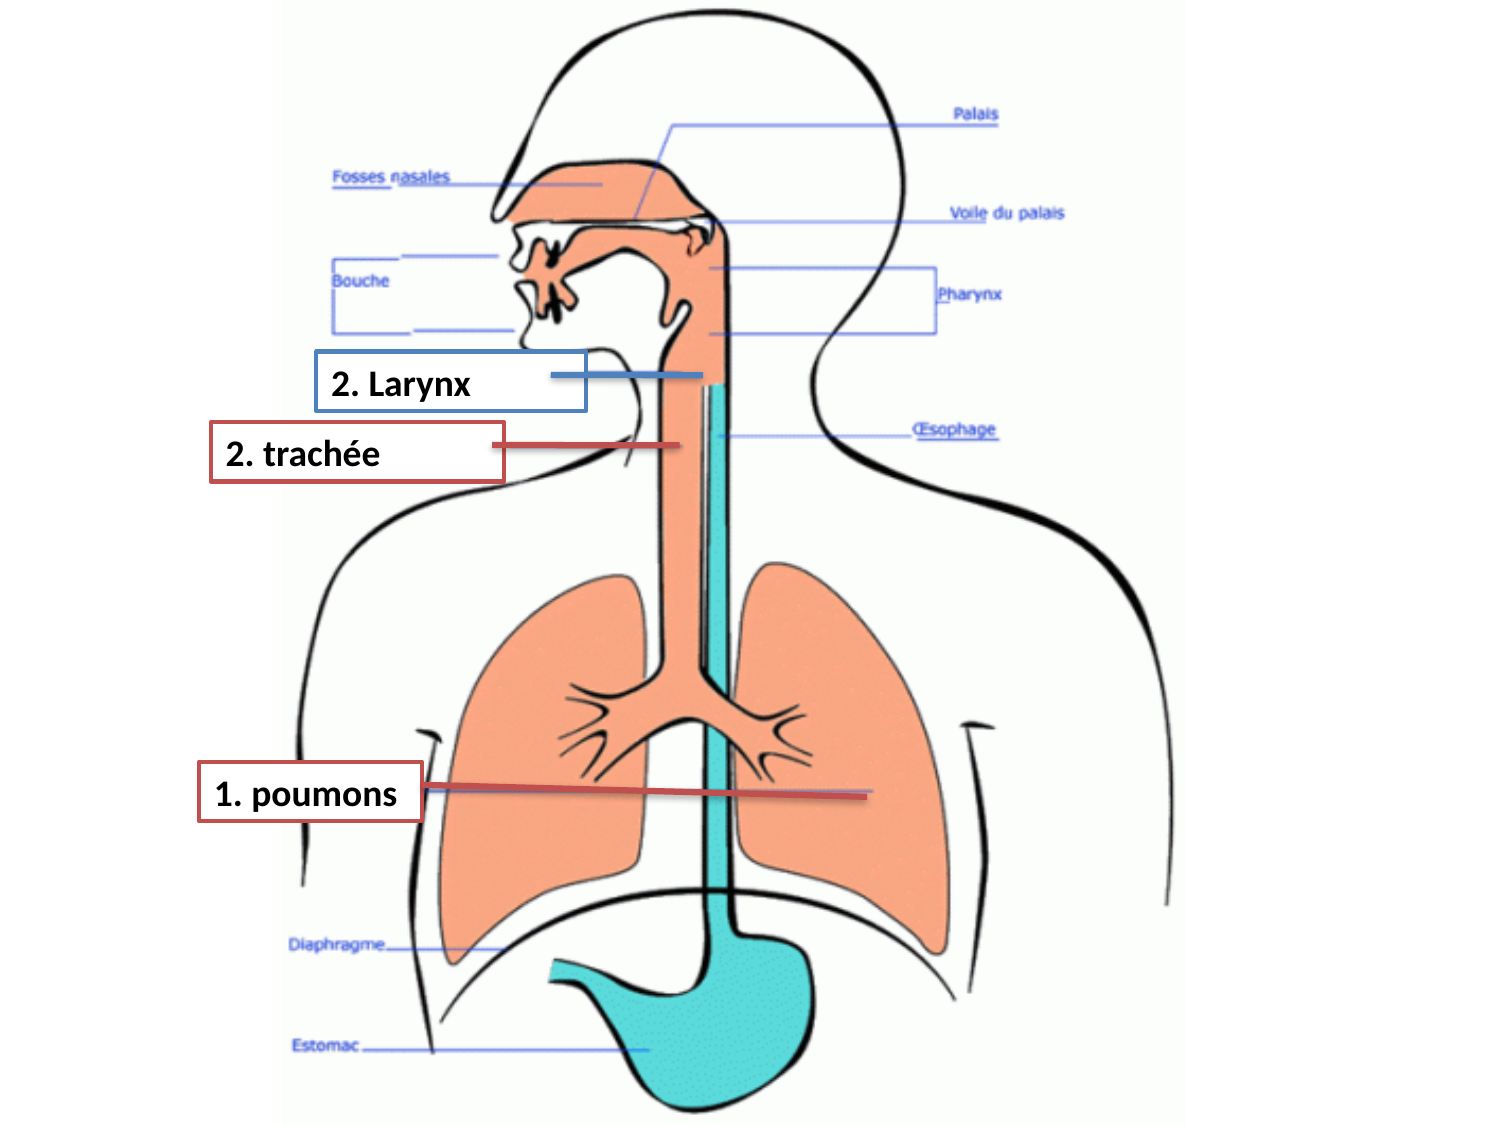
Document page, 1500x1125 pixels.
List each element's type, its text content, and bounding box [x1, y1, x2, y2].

text_box 1. poumons [197, 760, 275, 823]
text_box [421, 784, 868, 798]
picture [280, 0, 1187, 1125]
text_box 2. trachée [209, 420, 275, 484]
